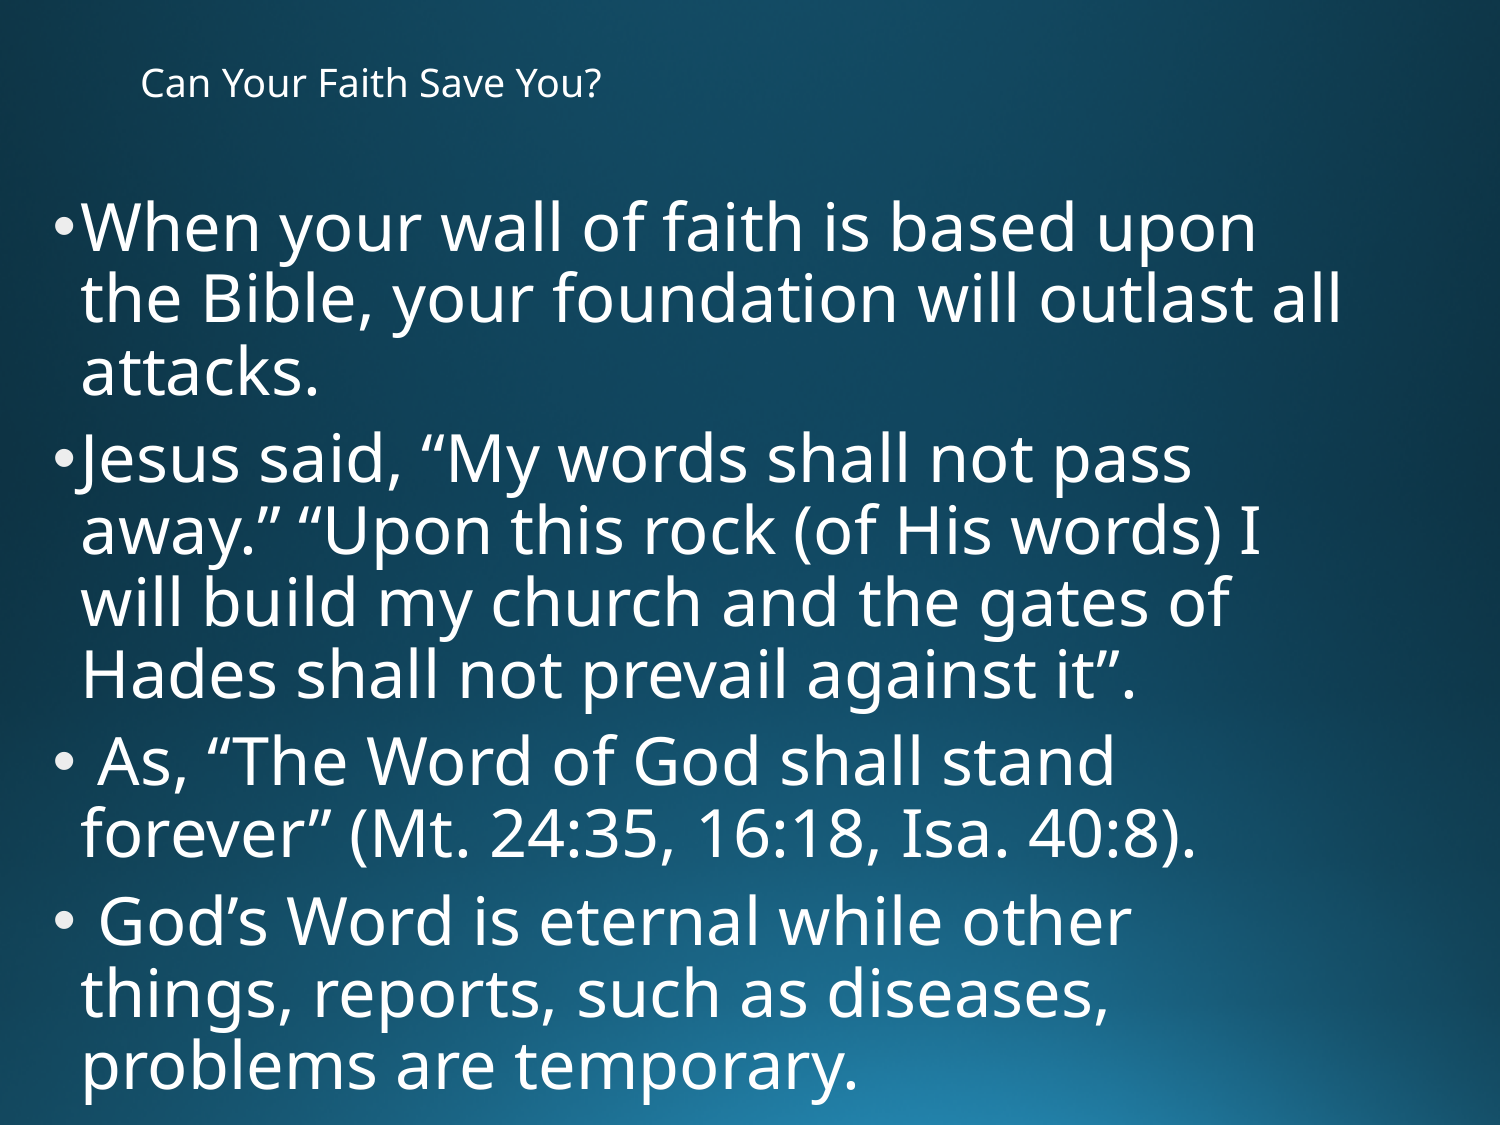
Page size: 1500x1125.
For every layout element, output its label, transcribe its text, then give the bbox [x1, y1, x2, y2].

title Can Your Faith Save You? [125, 12, 1401, 163]
list When your wall of faith is based upon the Bible, your foundation will outlast all attacks. Jesus said, “My words shall not pass away.” “Upon this rock (of His words) I will build my church and the gates of Hades shall not prevail against it”. As, “The Word of God shall stand forever” (Mt. 24:35, 16:18, Isa. 40:8). God’s Word is eternal while other things, reports, such as diseases, problems are temporary. [37, 186, 1363, 1050]
picture [0, 0, 1500, 1125]
